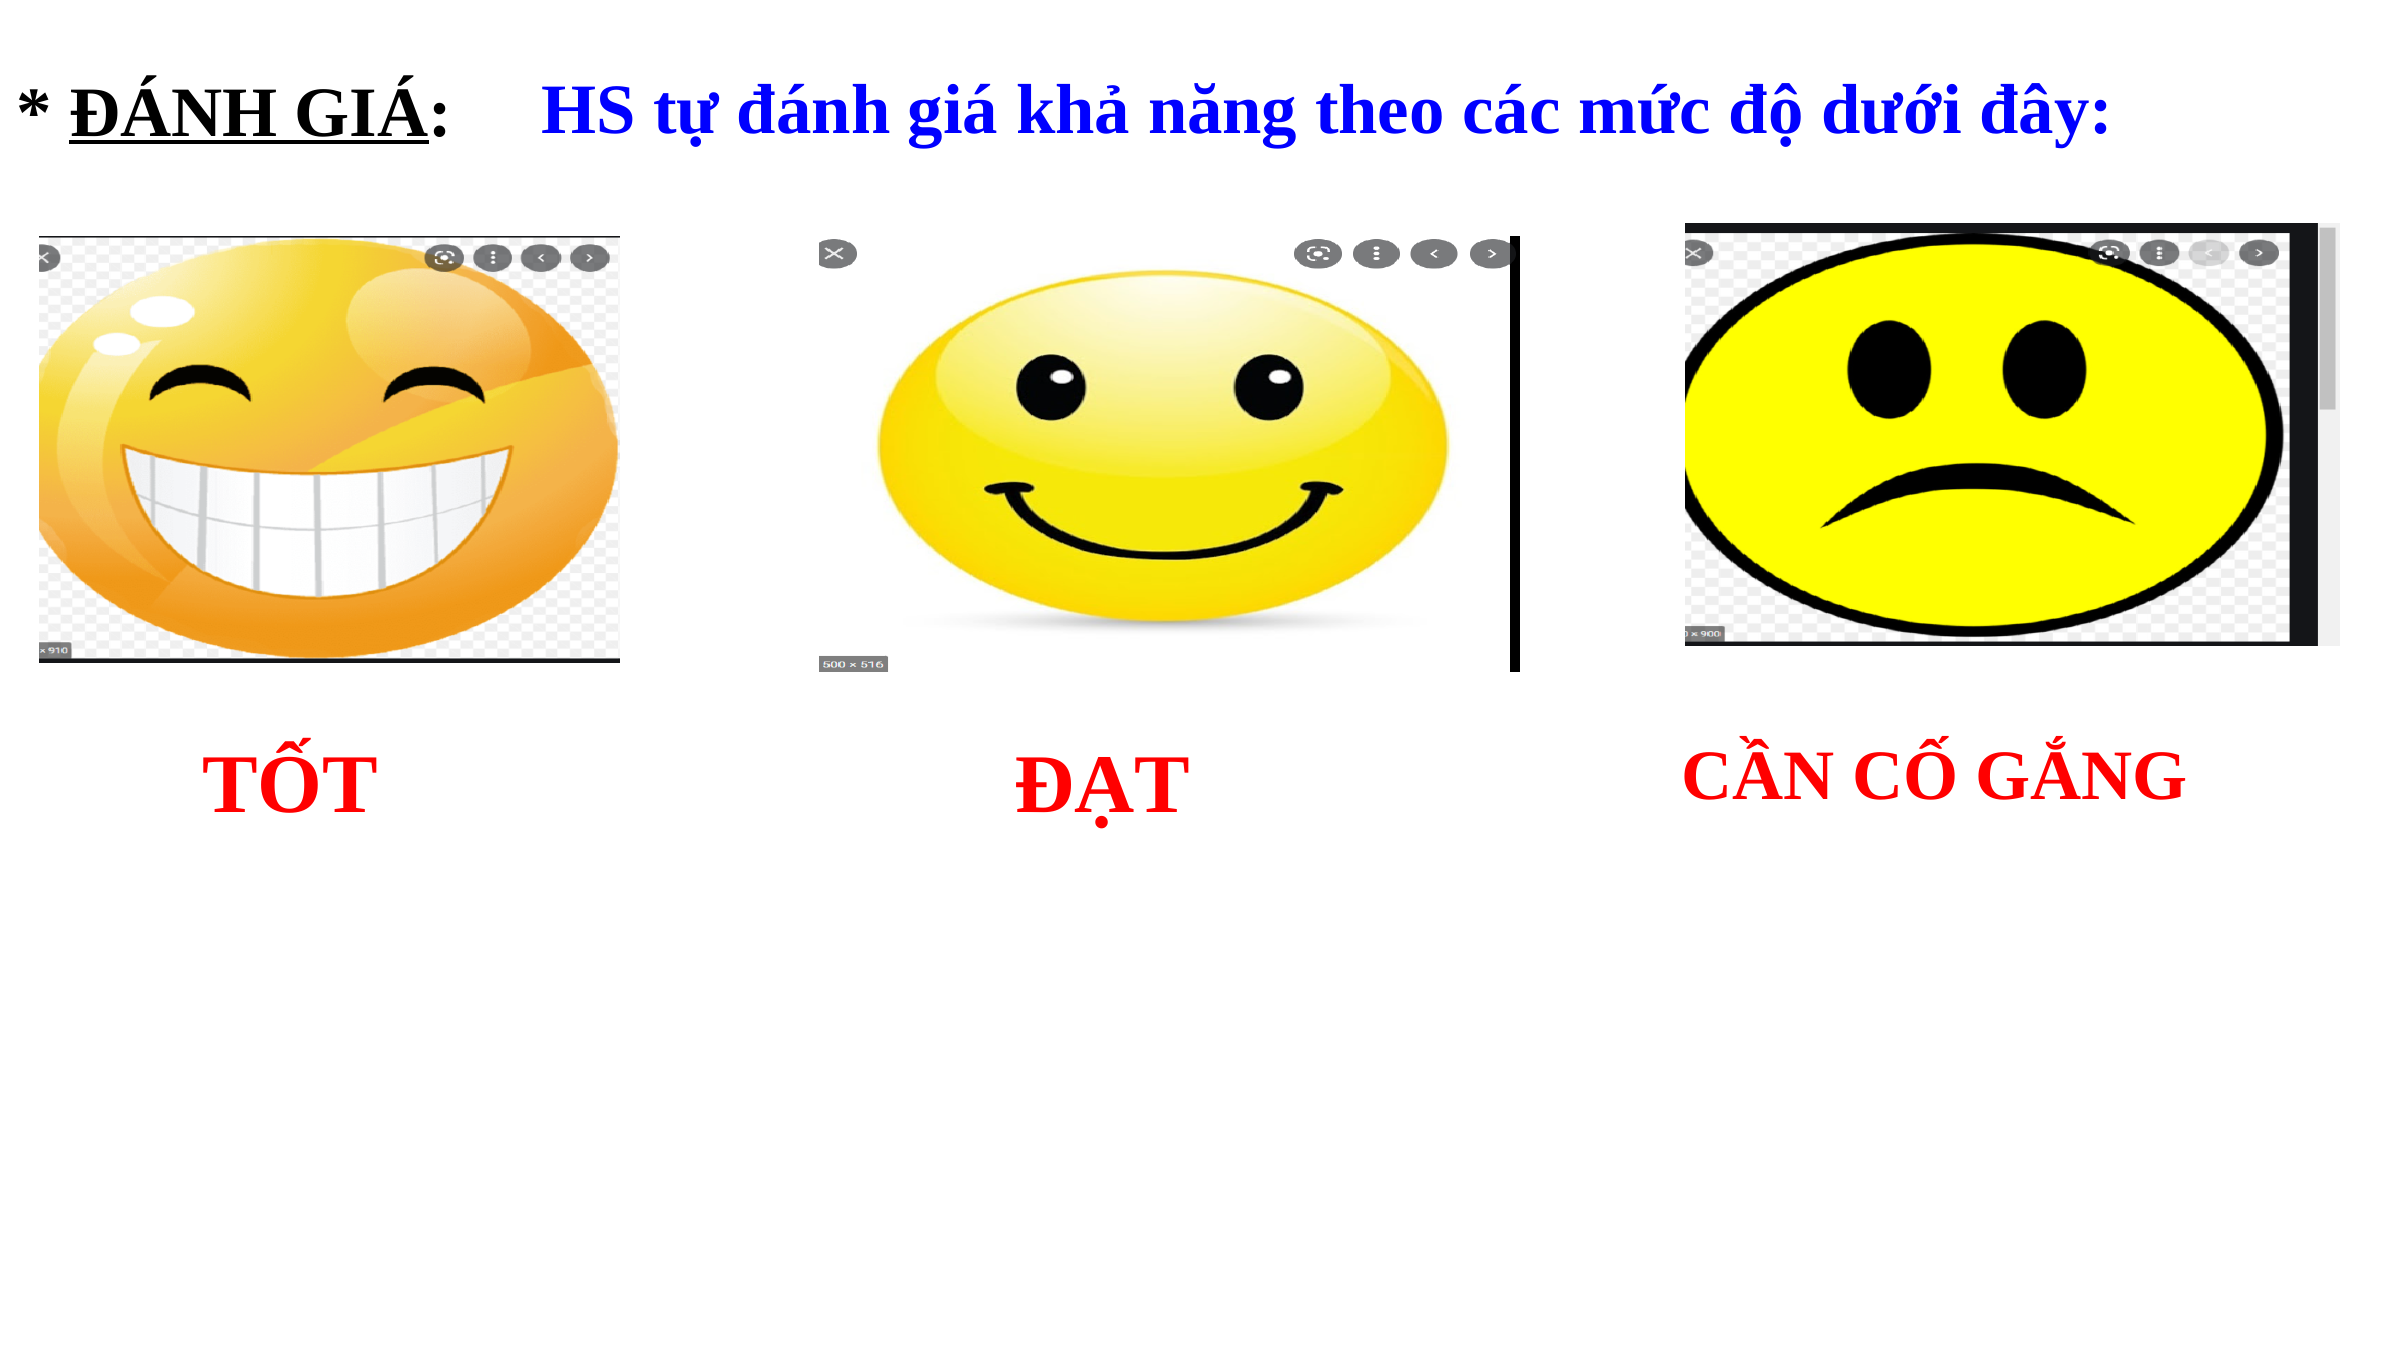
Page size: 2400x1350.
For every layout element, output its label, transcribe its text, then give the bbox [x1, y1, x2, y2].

text_box TỐT [180, 718, 400, 840]
picture [819, 235, 1521, 672]
picture [1685, 223, 2341, 646]
text_box HS tự đánh giá khả năng theo các mức độ dưới đây: [519, 52, 2380, 159]
picture [39, 236, 621, 663]
text_box * ĐÁNH GIÁ: [0, 57, 519, 159]
text_box CẦN CỐ GẮNG [1659, 718, 2300, 825]
text_box ĐẠT [993, 718, 1213, 840]
